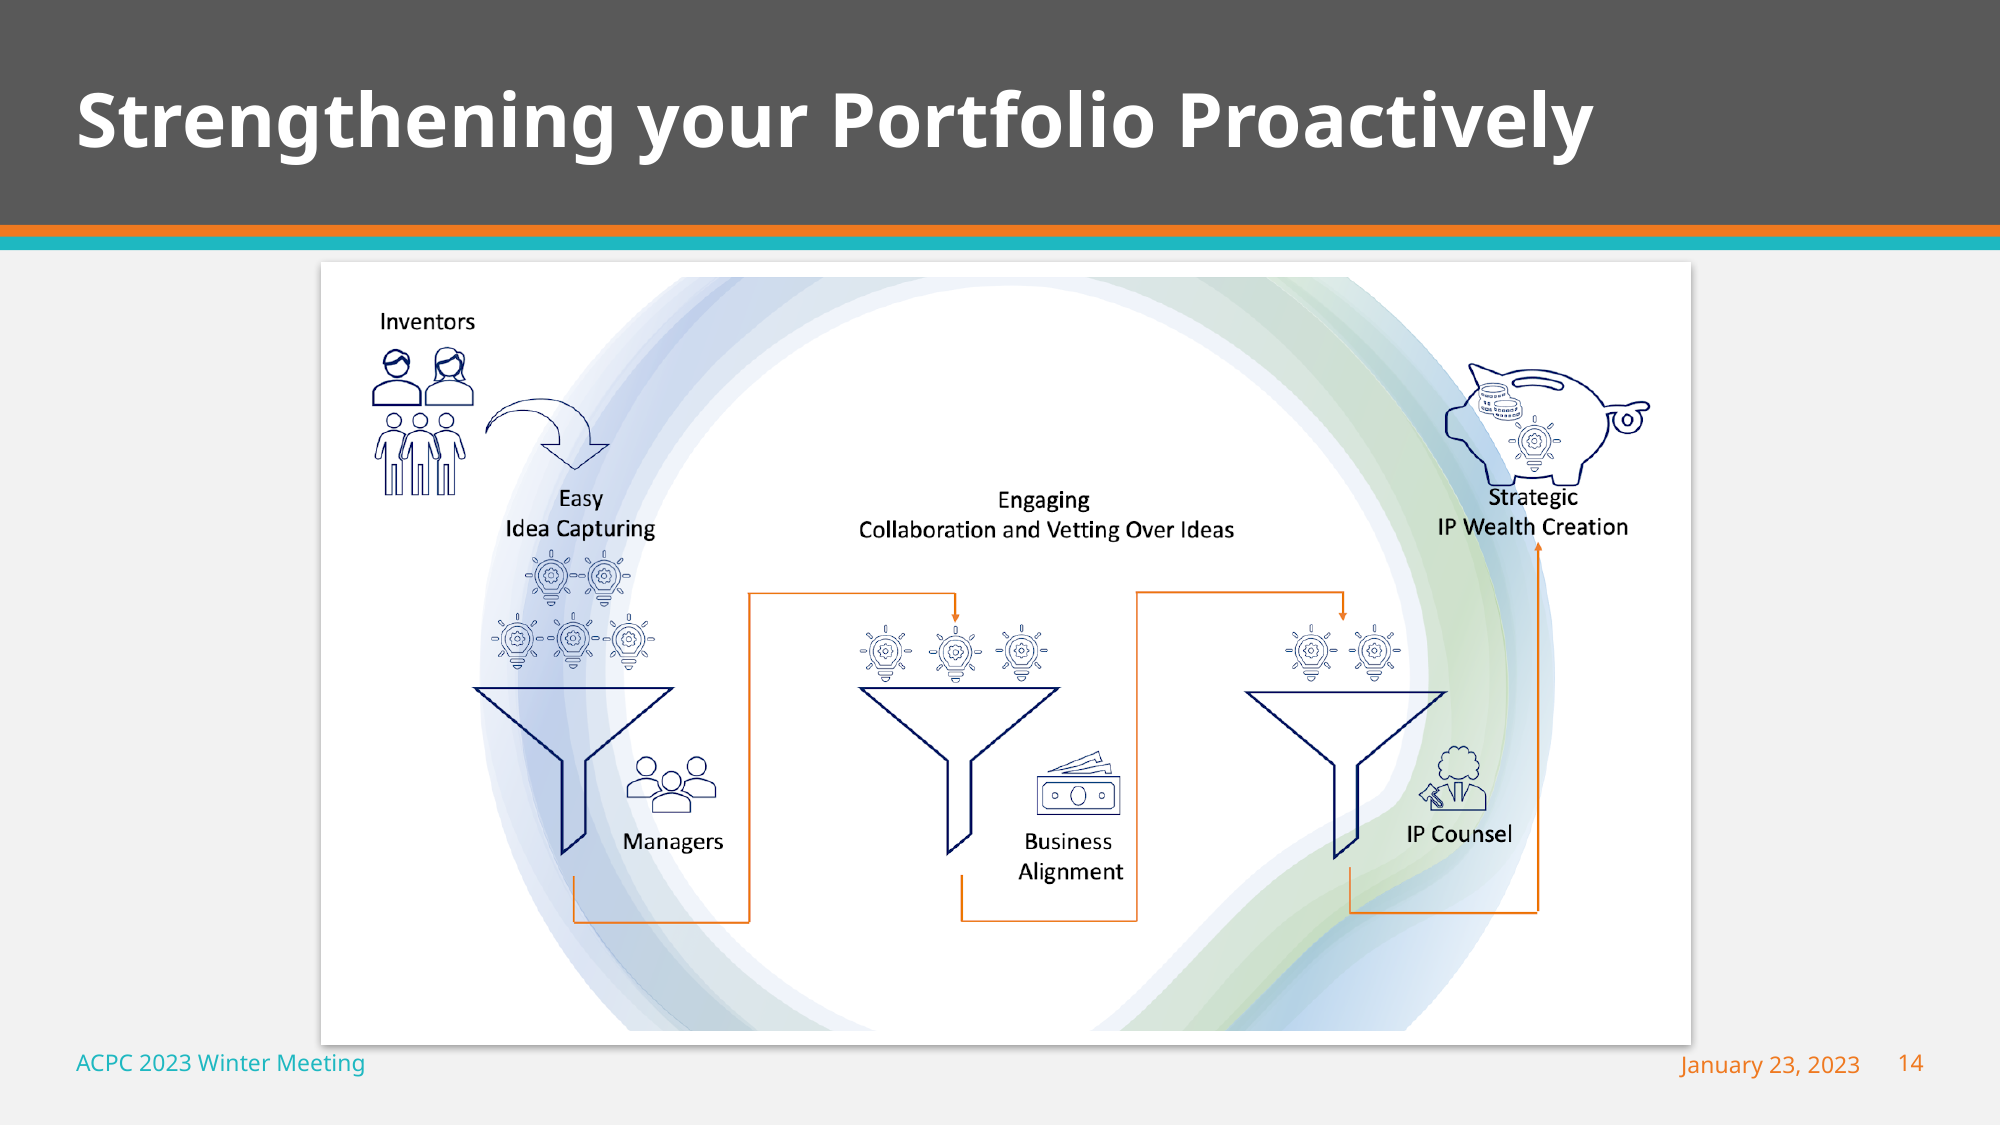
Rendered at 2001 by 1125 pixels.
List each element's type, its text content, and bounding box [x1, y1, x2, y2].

slide_number 14 [1876, 1041, 1939, 1087]
picture [335, 276, 1677, 1031]
title Strengthening your Portfolio Proactively [61, 38, 1938, 209]
footer ACPC 2023 Winter Meeting [61, 1041, 1086, 1087]
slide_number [1633, 1041, 1876, 1087]
